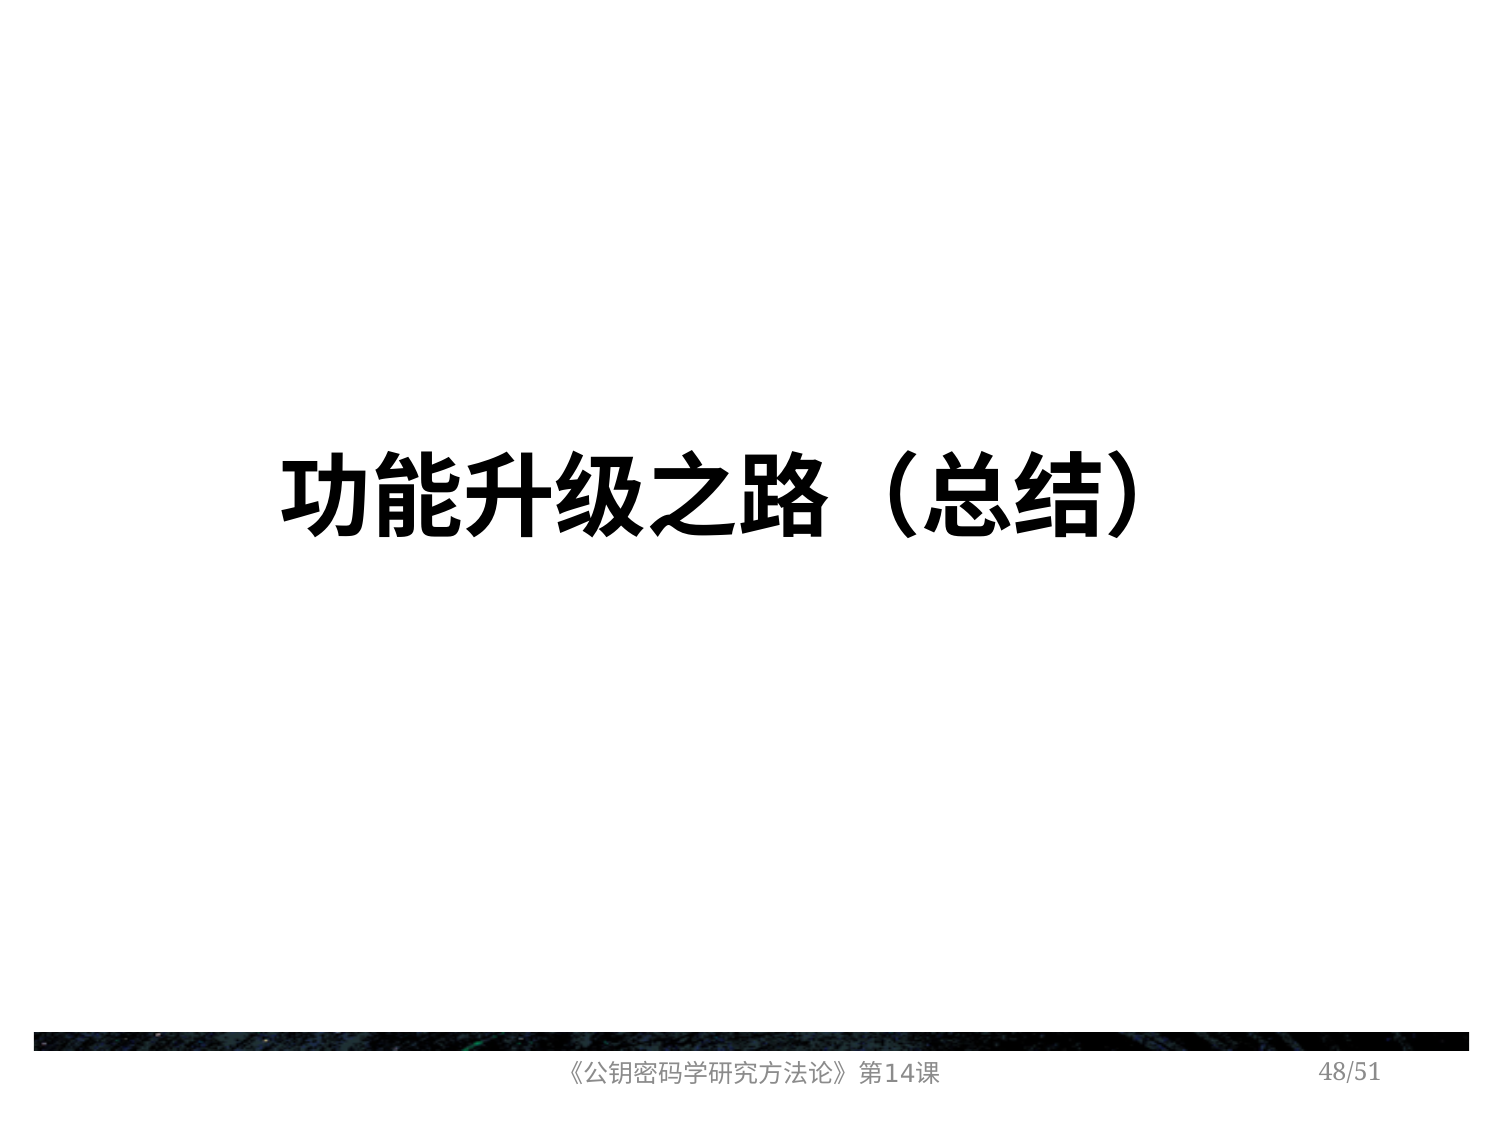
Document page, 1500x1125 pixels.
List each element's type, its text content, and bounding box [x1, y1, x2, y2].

picture [33, 1032, 1470, 1051]
slide_number /51 [1059, 1042, 1397, 1103]
footer 《公钥密码学研究方法论》第14课 [496, 1042, 1004, 1103]
title 功能升级之路（总结） [20, 442, 1457, 581]
